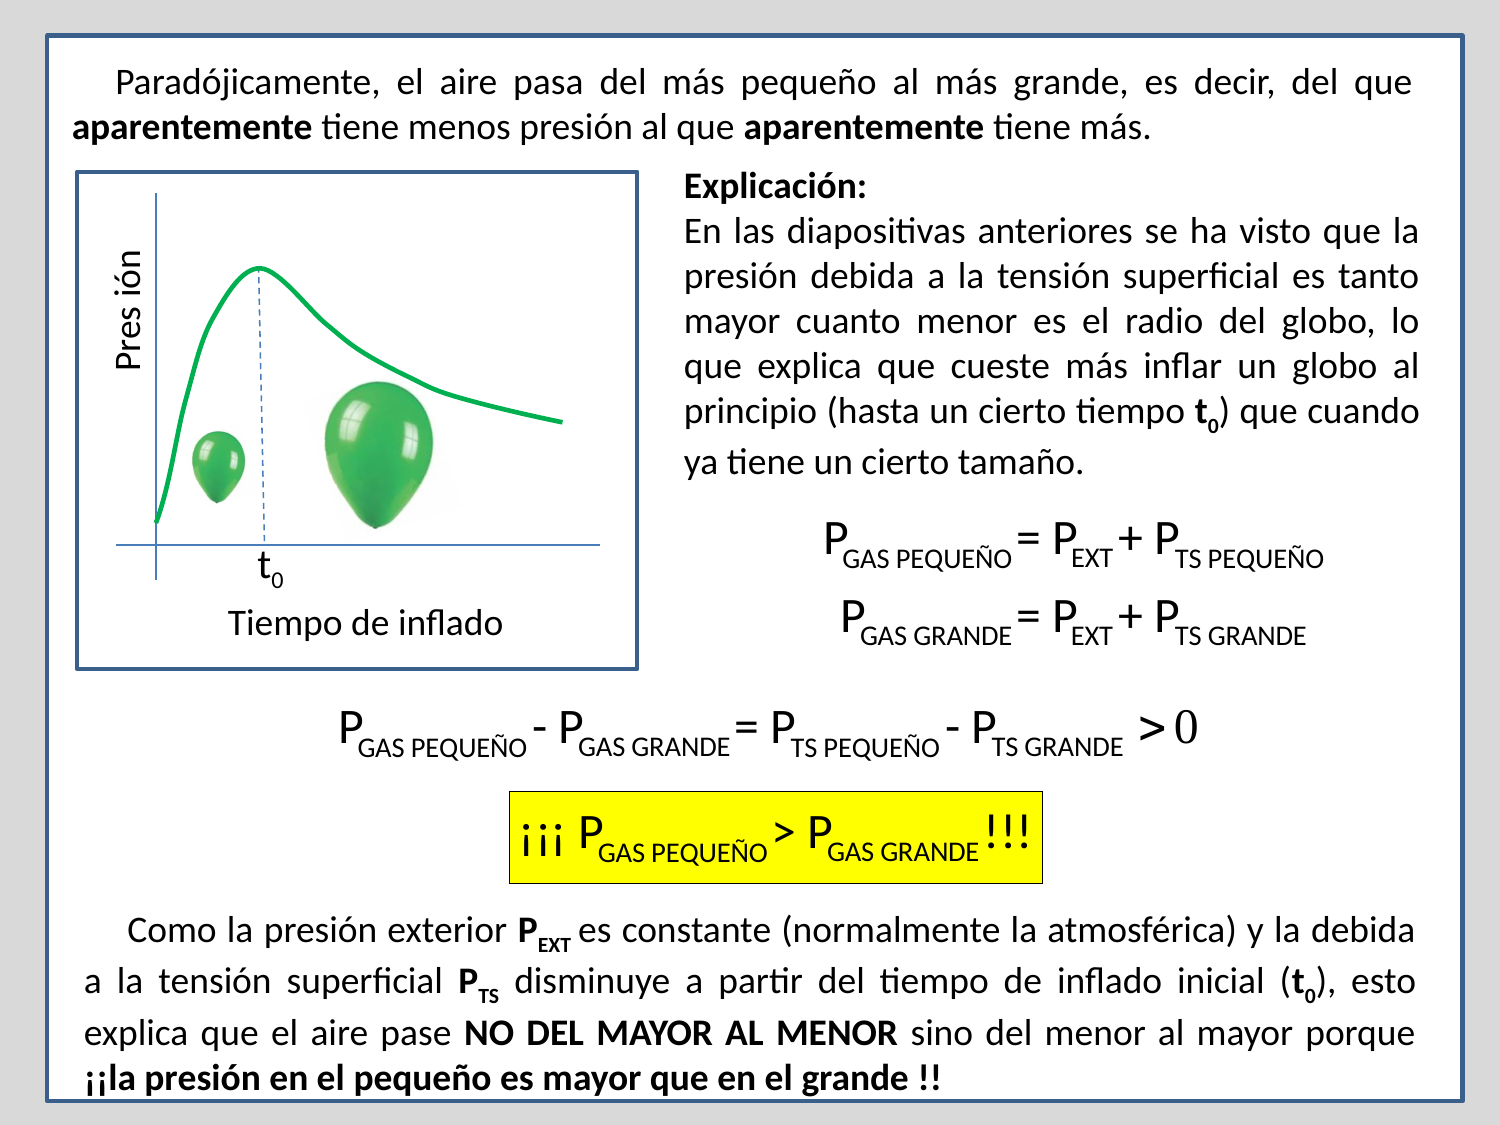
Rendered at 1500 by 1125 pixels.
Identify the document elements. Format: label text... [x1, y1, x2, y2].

text_box Paradójicamente, el aire pasa del más pequeño al más grande, es decir, del que aparentemente tiene menos presión al que aparentemente tiene más. [57, 49, 1429, 155]
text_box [812, 501, 1339, 665]
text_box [327, 686, 1217, 780]
text_box [45, 33, 1465, 1103]
text_box Como la presión exterior PEXT es constante (normalmente la atmosférica) y la debida a la tensión superficial PTS disminuye a partir del tiempo de inflado inicial (t0), esto explica que el aire pase NO DEL MAYOR AL MENOR sino del menor al mayor porque ¡¡la presión en el pequeño es mayor que en el grande !! [69, 897, 1431, 1105]
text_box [508, 791, 1043, 885]
text_box Explicación: En las diapositivas anteriores se ha visto que la presión debida a la tensión superficial es tanto mayor cuanto menor es el radio del globo, lo que explica que cueste más inflar un globo al principio (hasta un cierto tiempo t0) que cuando ya tiene un cierto tamaño. [669, 153, 1435, 670]
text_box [76, 171, 638, 670]
